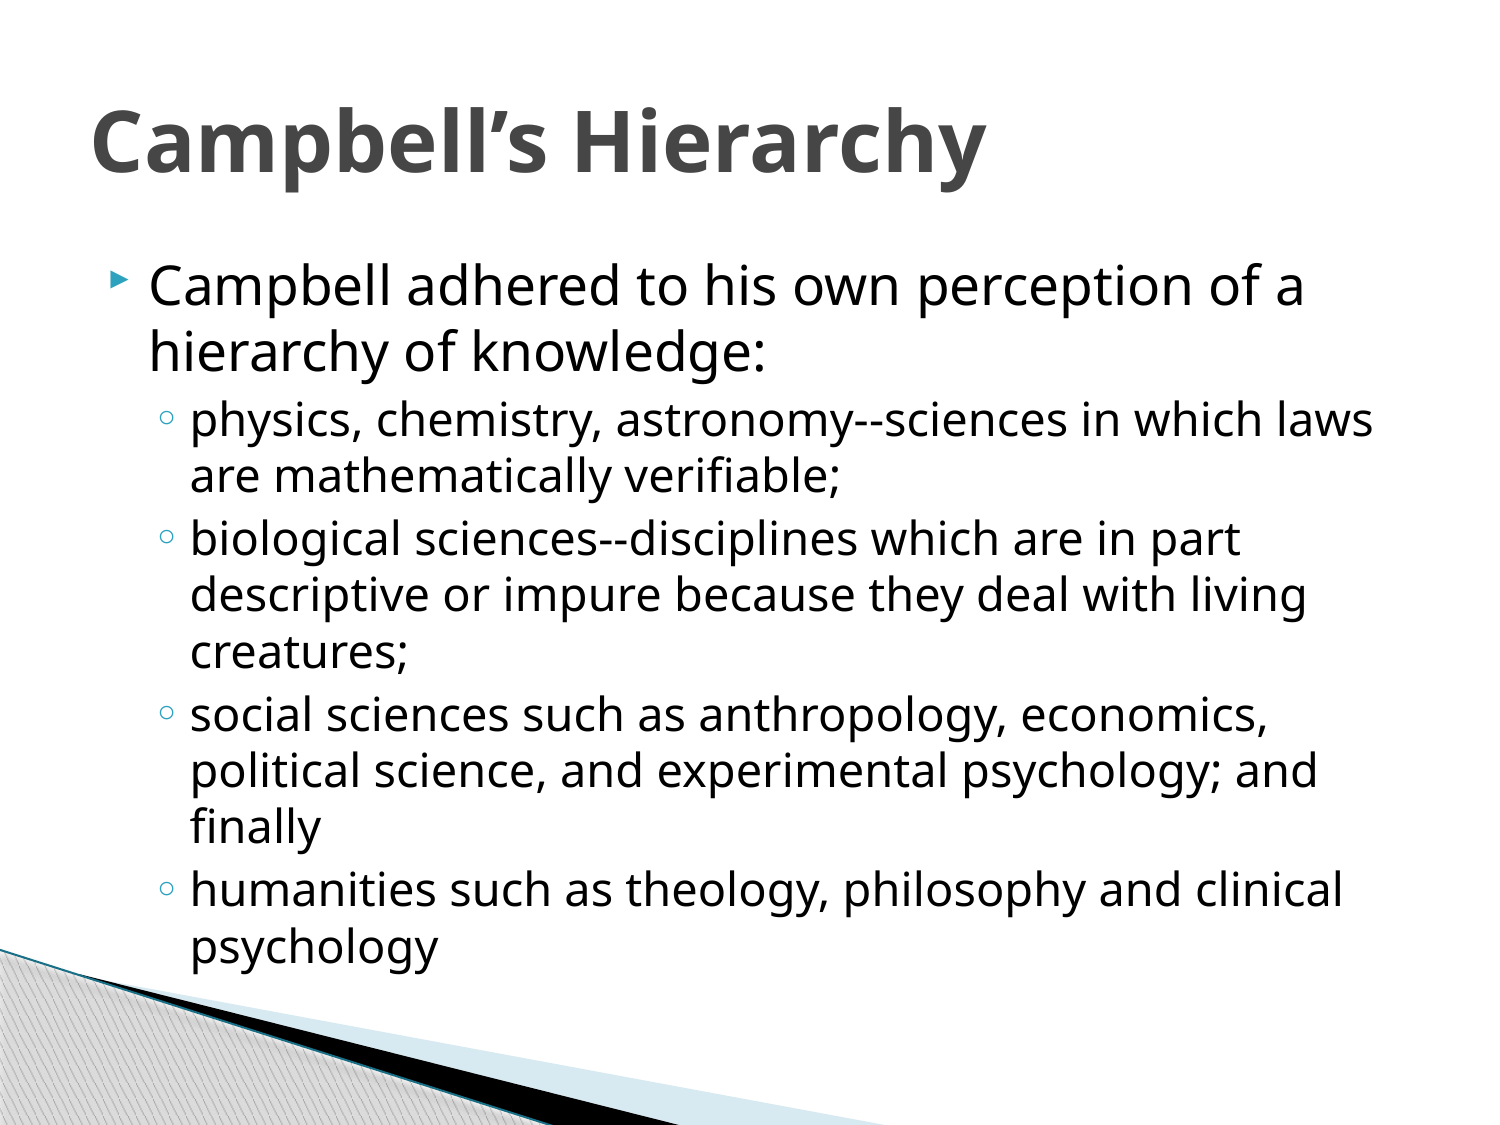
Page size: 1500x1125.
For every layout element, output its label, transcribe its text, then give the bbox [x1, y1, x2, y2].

list Campbell adhered to his own perception of a hierarchy of knowledge: physics, chemistry, astronomy--sciences in which laws are mathematically verifiable; biological sciences--disciplines which are in part descriptive or impure because they deal with living creatures; social sciences such as anthropology, economics, political science, and experimental psychology; and finally humanities such as theology, philosophy and clinical psychology [75, 243, 1425, 986]
title Campbell’s Hierarchy [75, 45, 1425, 233]
